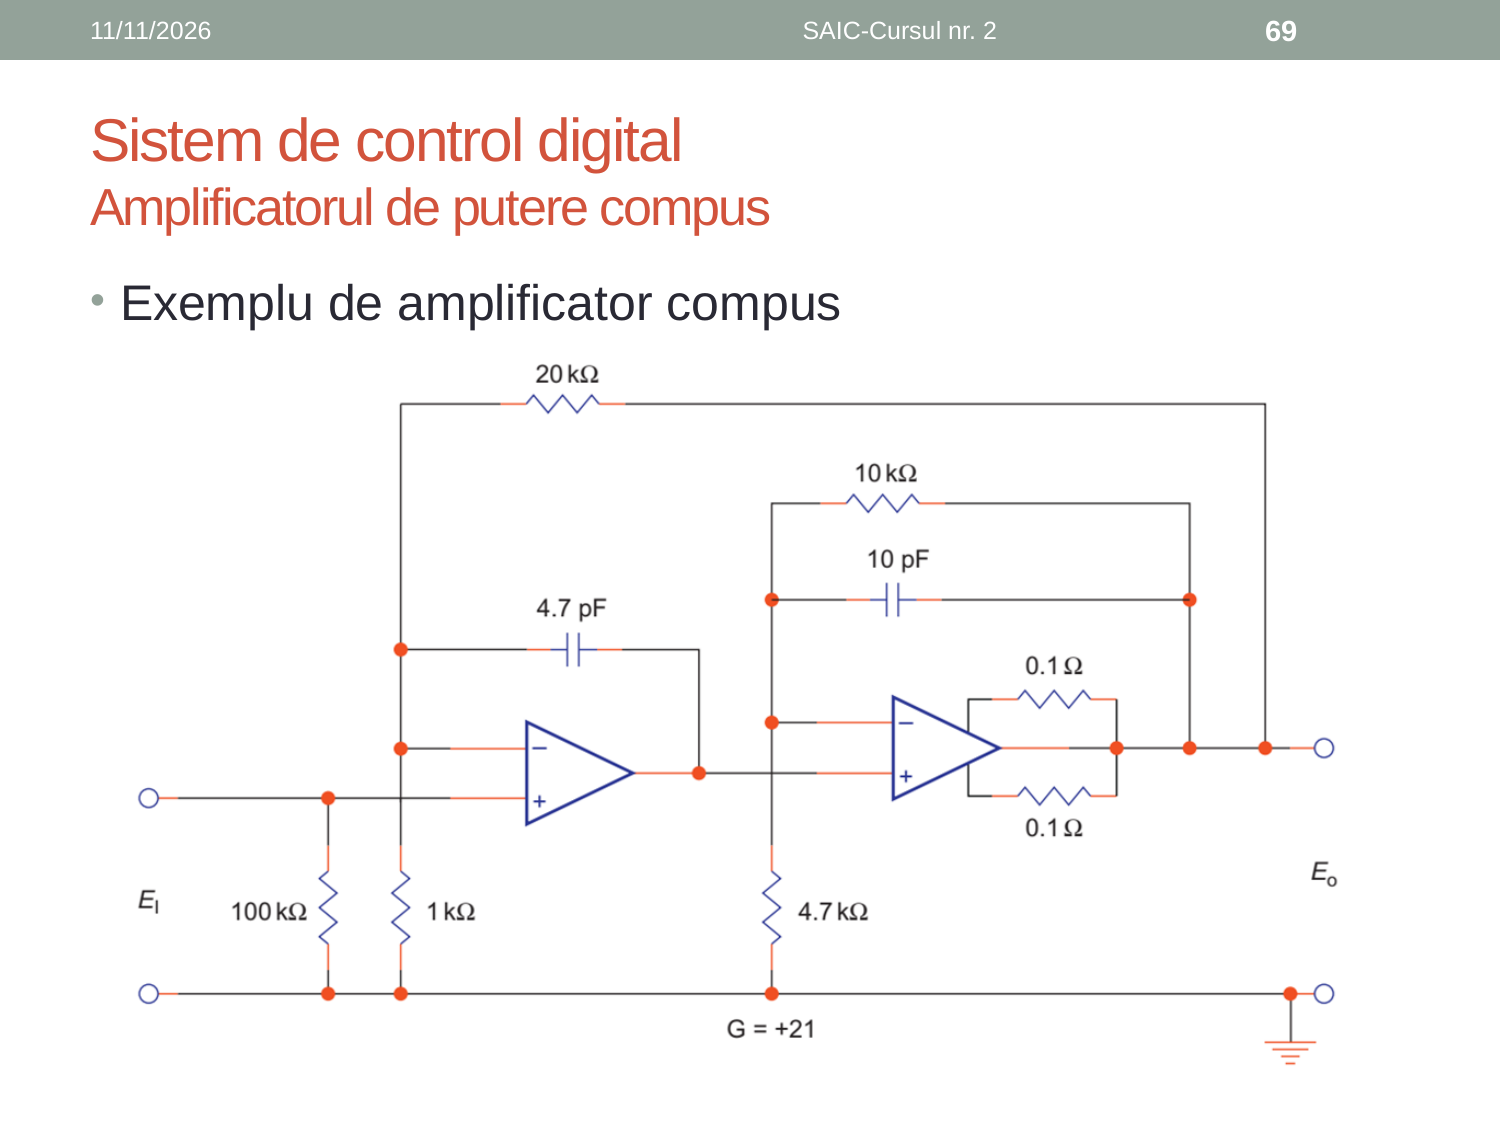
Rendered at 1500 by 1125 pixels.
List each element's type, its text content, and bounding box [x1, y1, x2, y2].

list Exemplu de amplificator compus [75, 262, 1425, 1063]
picture [122, 350, 1378, 1076]
footer SAIC-Cursul nr. 2 [562, 3, 1238, 57]
slide_number 69 [1250, 3, 1425, 57]
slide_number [75, 3, 550, 57]
title Sistem de control digital Amplificatorul de putere compus [75, 87, 1425, 250]
